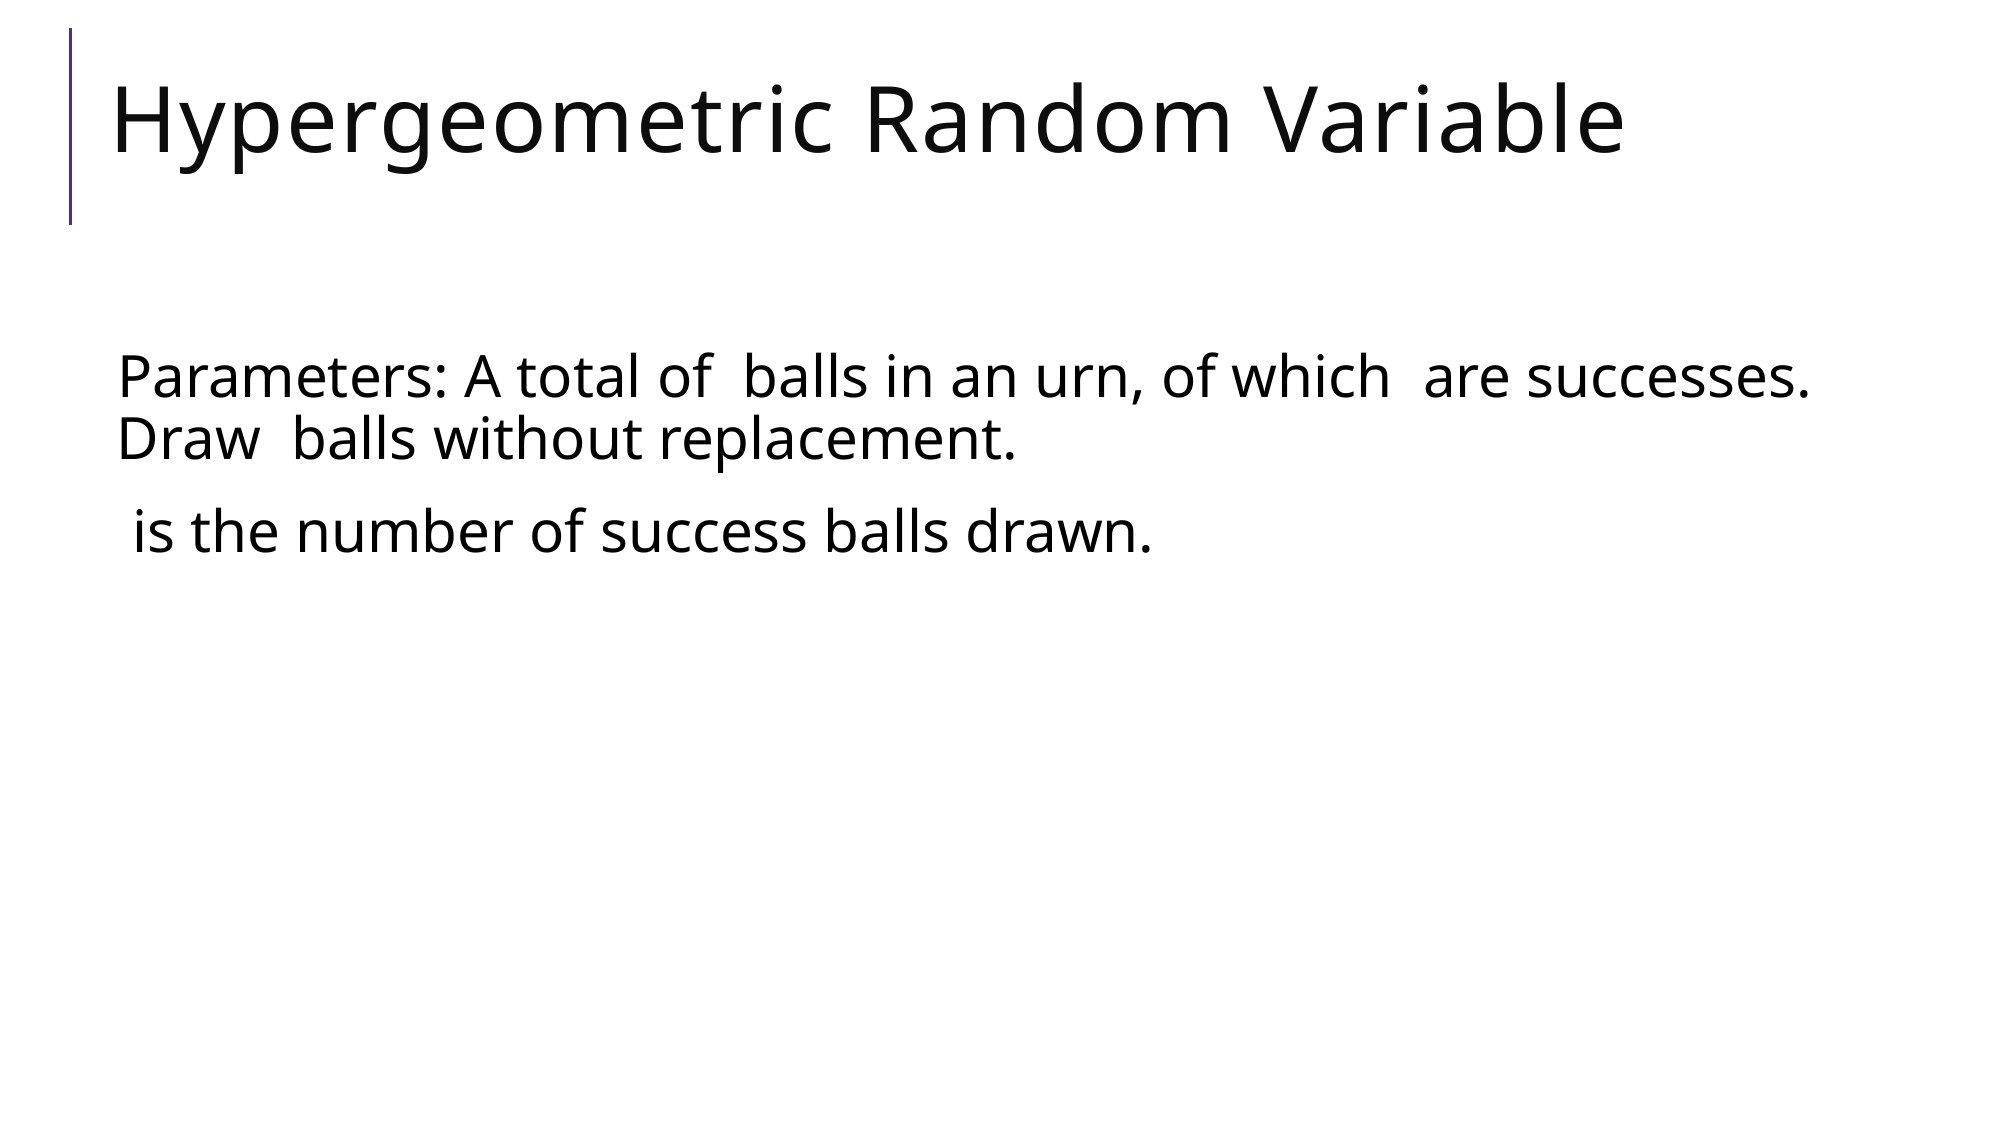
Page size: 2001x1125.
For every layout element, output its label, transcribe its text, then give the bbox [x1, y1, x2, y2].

title Hypergeometric Random Variable [94, 43, 1930, 210]
